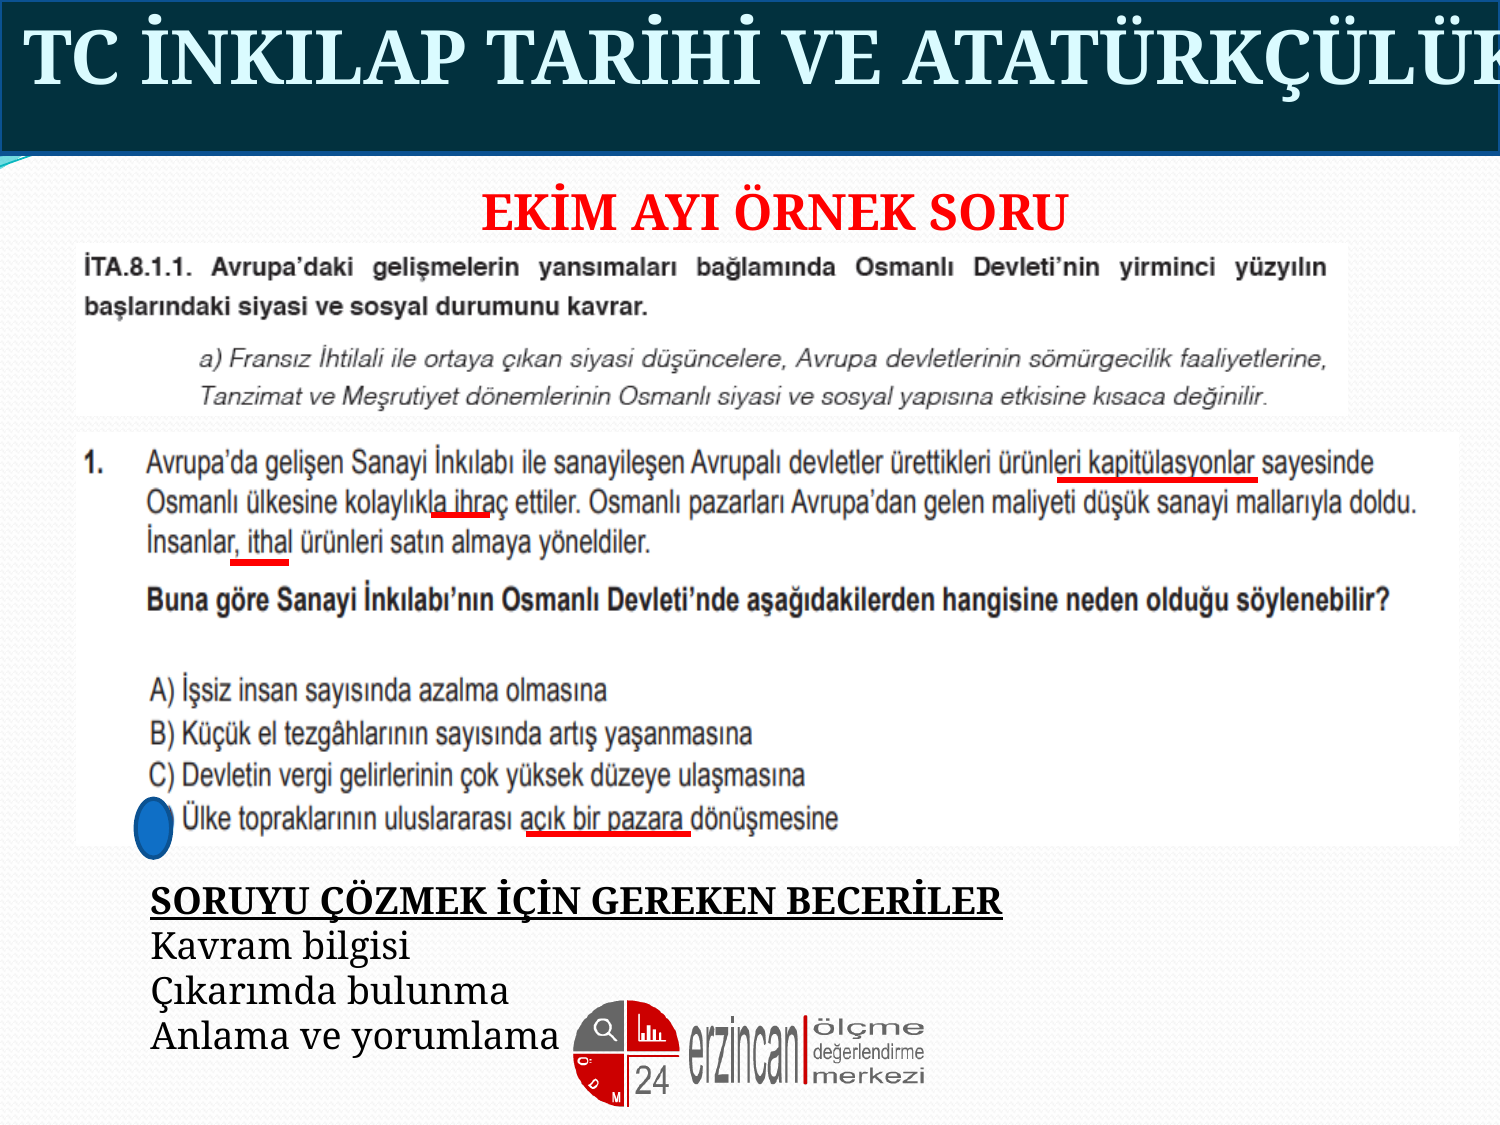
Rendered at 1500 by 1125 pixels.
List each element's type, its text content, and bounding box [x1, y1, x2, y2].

text_box [0, 0, 1500, 156]
picture [561, 991, 939, 1118]
text_box [112, 349, 1388, 431]
picture [76, 432, 1459, 847]
text_box TC İNKILAP TARİHİ VE ATATÜRKÇÜLÜK [8, 2, 1500, 107]
text_box ARALIK AYI ÖRNEK SORU [554, 992, 561, 1065]
text_box EKİM AYI ÖRNEK SORU [78, 172, 1473, 248]
text_box ARALIK AYI ÖRNEK SORU [939, 992, 946, 1065]
text_box TC İNKILAP TARİHİ VE ATATÜRKÇÜLÜK [112, 349, 1354, 428]
text_box SORUYU ÇÖZMEK İÇİN GEREKEN BECERİLER Kavram bilgisi Çıkarımda bulunma Anlama ve yorumlama [135, 869, 1270, 1065]
picture [76, 243, 1348, 416]
